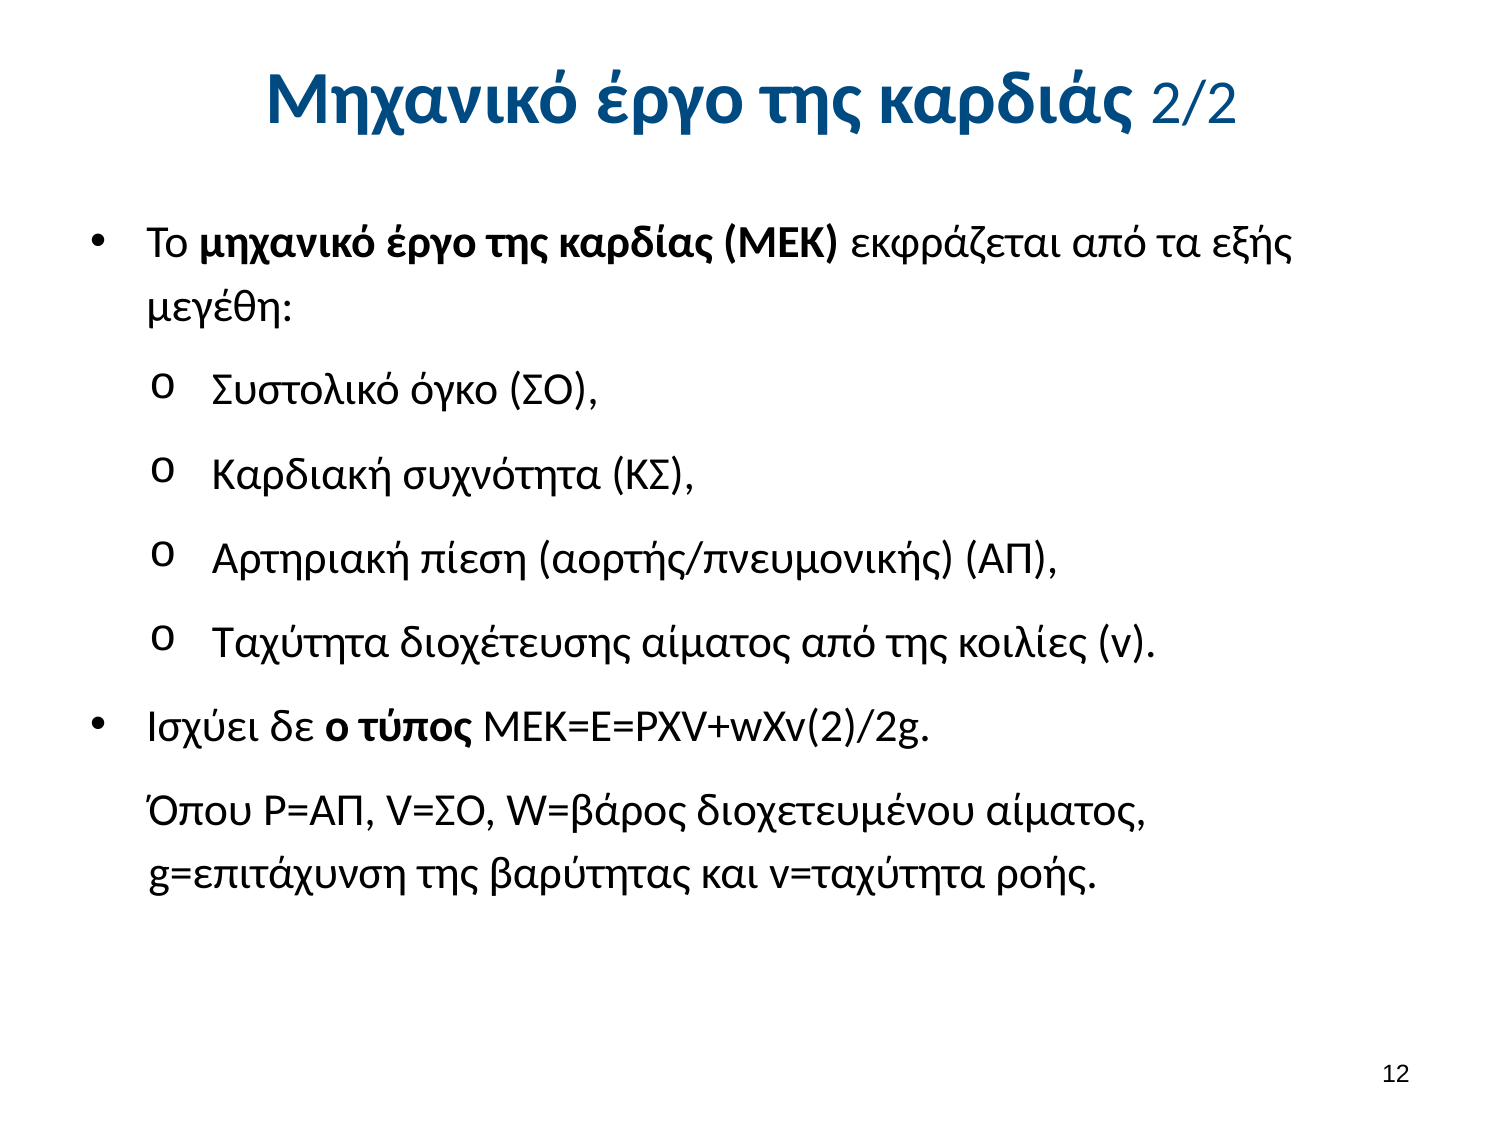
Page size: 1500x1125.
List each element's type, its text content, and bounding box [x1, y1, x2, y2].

list Το μηχανικό έργο της καρδίας (ΜΕΚ) εκφράζεται από τα εξής μεγέθη: Συστολικό όγκο (ΣΟ), Καρδιακή συχνότητα (ΚΣ), Αρτηριακή πίεση (αορτής/πνευμονικής) (ΑΠ), Ταχύτητα διοχέτευσης αίματος από της κοιλίες (v). Ισχύει δε ο τύπος ΜΕΚ=Ε=PXV+wXv(2)/2g. Όπου P=ΑΠ, V=ΣΟ, W=βάρος διοχετευμένου αίματος, g=επιτάχυνση της βαρύτητας και v=ταχύτητα ροής. [75, 196, 1425, 1024]
slide_number 11 [1074, 1042, 1425, 1103]
title Μηχανικό έργο της καρδιάς 2/2 [76, 19, 1427, 169]
